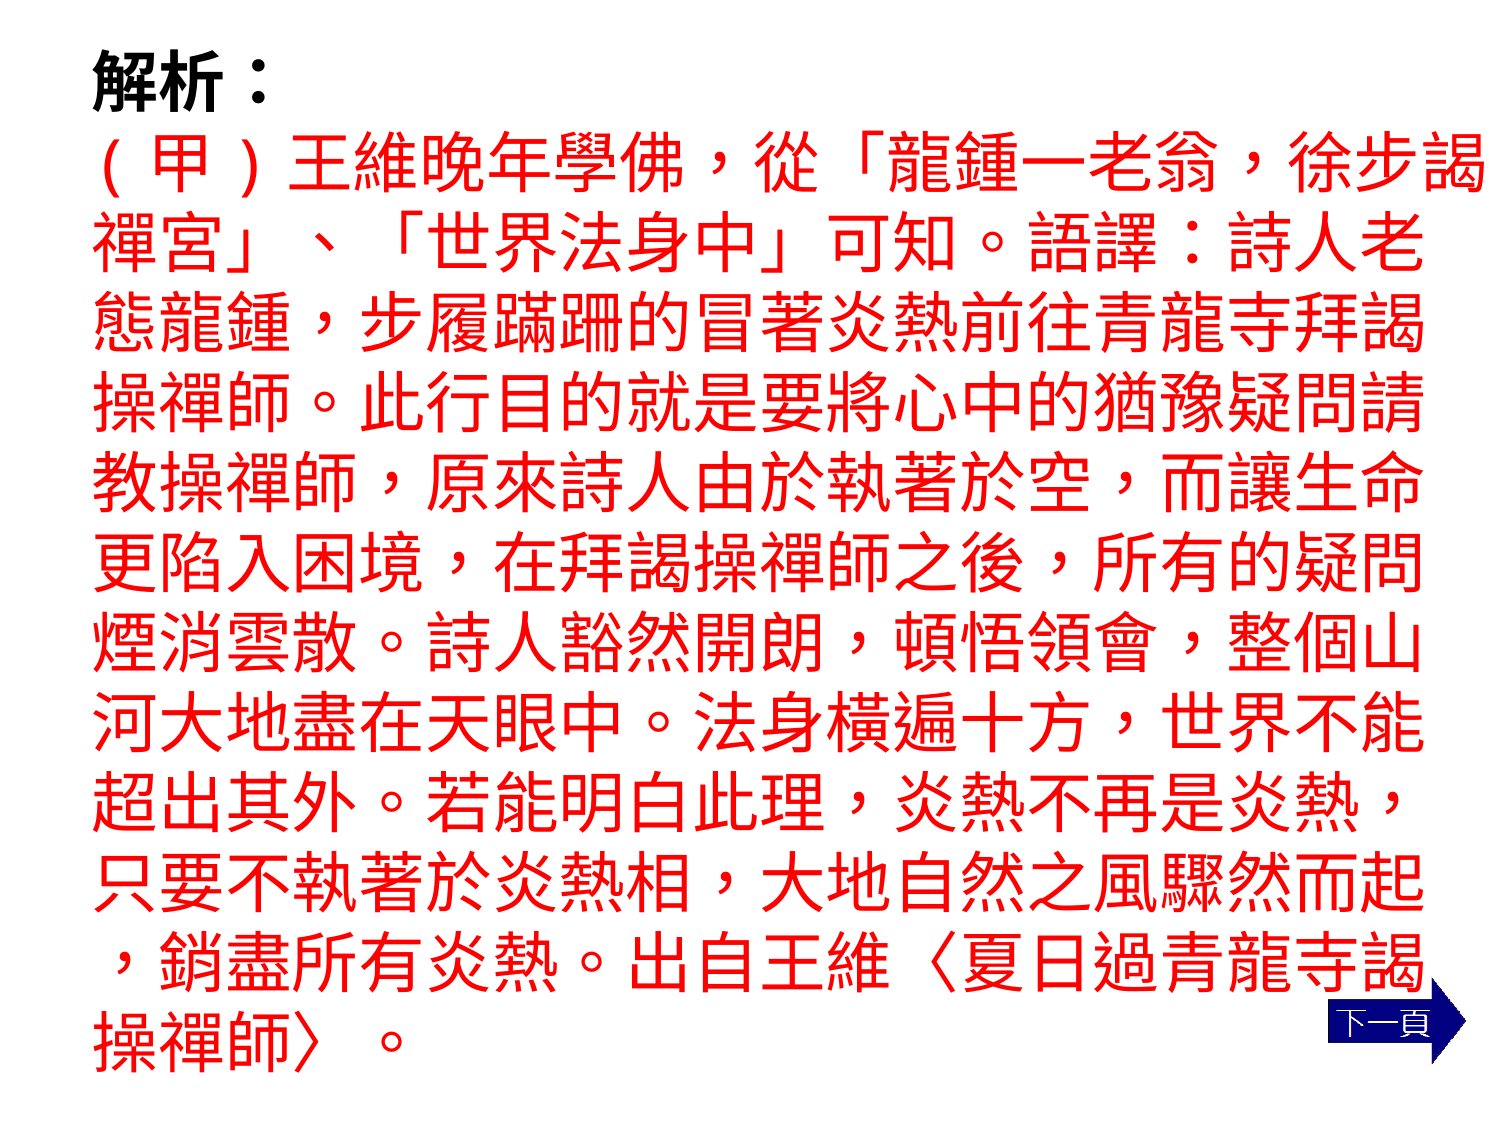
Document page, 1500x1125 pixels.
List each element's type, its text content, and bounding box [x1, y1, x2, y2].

text_box (甲)王維晚年學佛，從「龍鍾一老翁，徐步謁 禪宮」、「世界法身中」可知。語譯：詩人老 態龍鍾，步履蹣跚的冒著炎熱前往青龍寺拜謁 操禪師。此行目的就是要將心中的猶豫疑問請 教操禪師，原來詩人由於執著於空，而讓生命 更陷入困境，在拜謁操禪師之後，所有的疑問 煙消雲散。詩人豁然開朗，頓悟領會，整個山 河大地盡在天眼中。法身橫遍十方，世界不能 超出其外。若能明白此理，炎熱不再是炎熱， 只要不執著於炎熱相，大地自然之風驟然而起 ，銷盡所有炎熱。出自王維〈夏日過青龍寺謁 操禪師〉。 [76, 113, 1436, 1071]
title 解析： [0, 45, 1350, 114]
picture [1328, 975, 1467, 1065]
